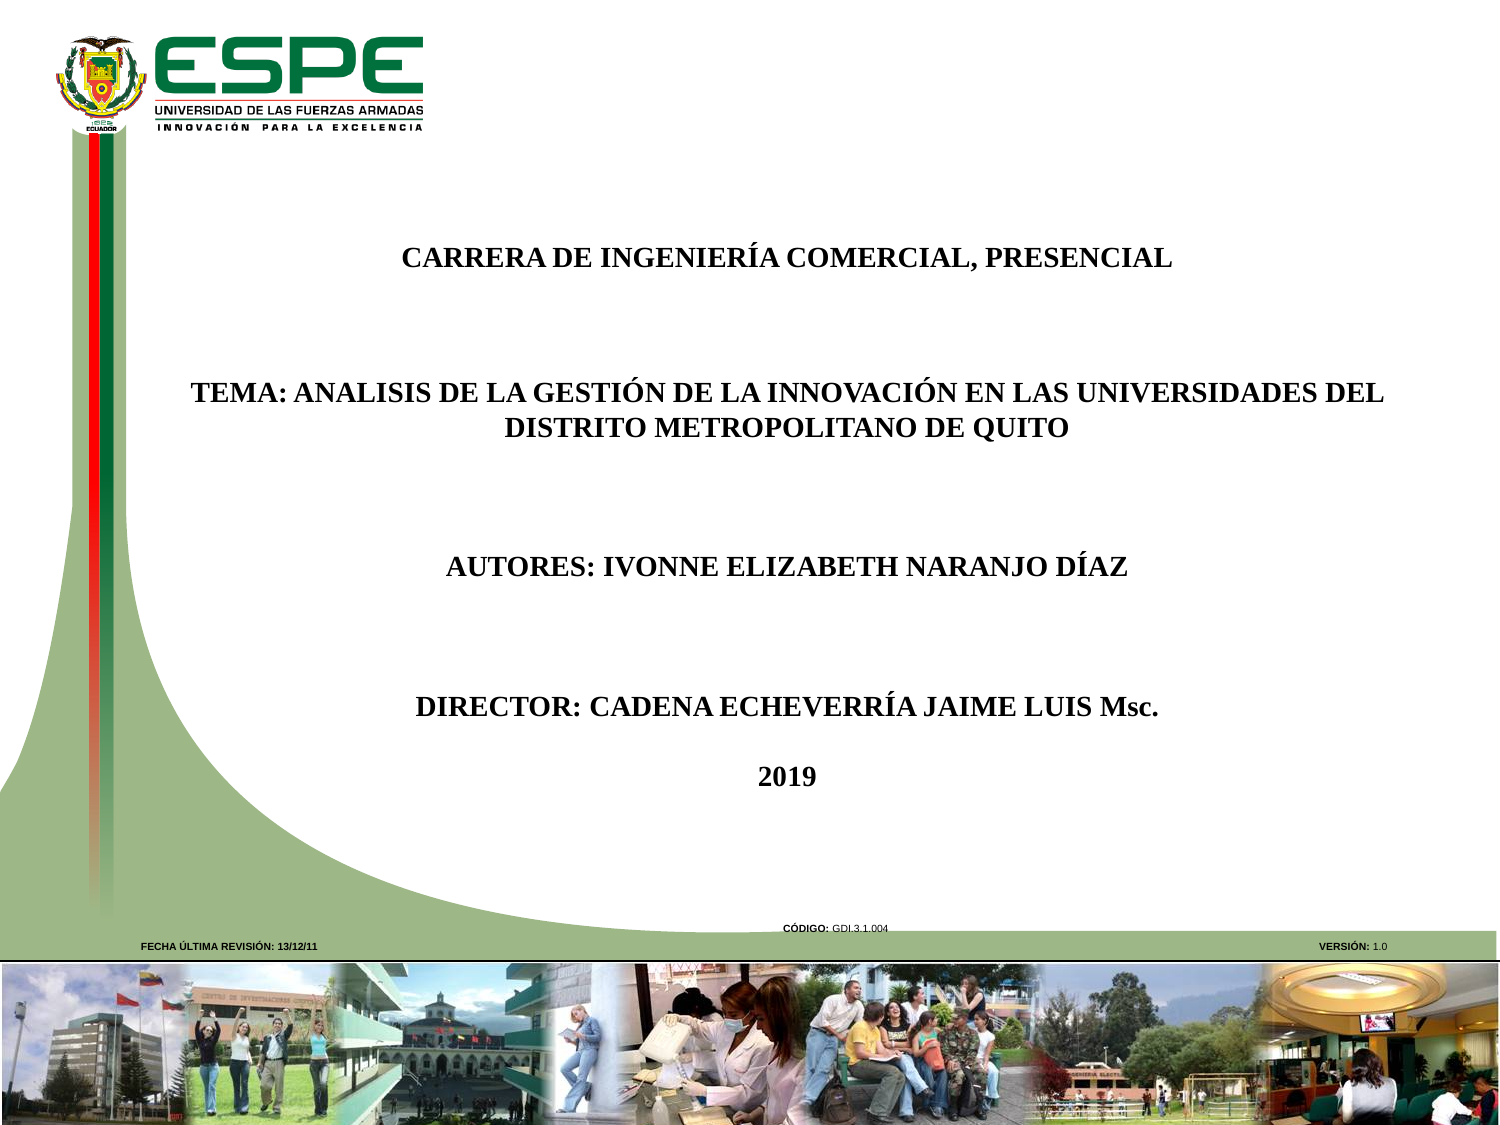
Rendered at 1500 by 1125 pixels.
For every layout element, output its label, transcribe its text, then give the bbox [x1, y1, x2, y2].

picture [0, 962, 1500, 1125]
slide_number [63, 928, 396, 965]
footer CÓDIGO: GDI.3.1.004 [714, 920, 958, 964]
text_box CARRERA DE INGENIERÍA COMERCIAL, PRESENCIAL TEMA: ANALISIS DE LA GESTIÓN DE LA INNOVACIÓN EN LAS UNIVERSIDADES DEL DISTRITO METROPOLITANO DE QUITO AUTORES: IVONNE ELIZABETH NARANJO DÍAZ DIRECTOR: CADENA ECHEVERRÍA JAIME LUIS Msc. 2019 [149, 160, 1425, 920]
picture [56, 36, 423, 131]
slide_number VERSIÓN: 1.0 [1281, 928, 1425, 964]
